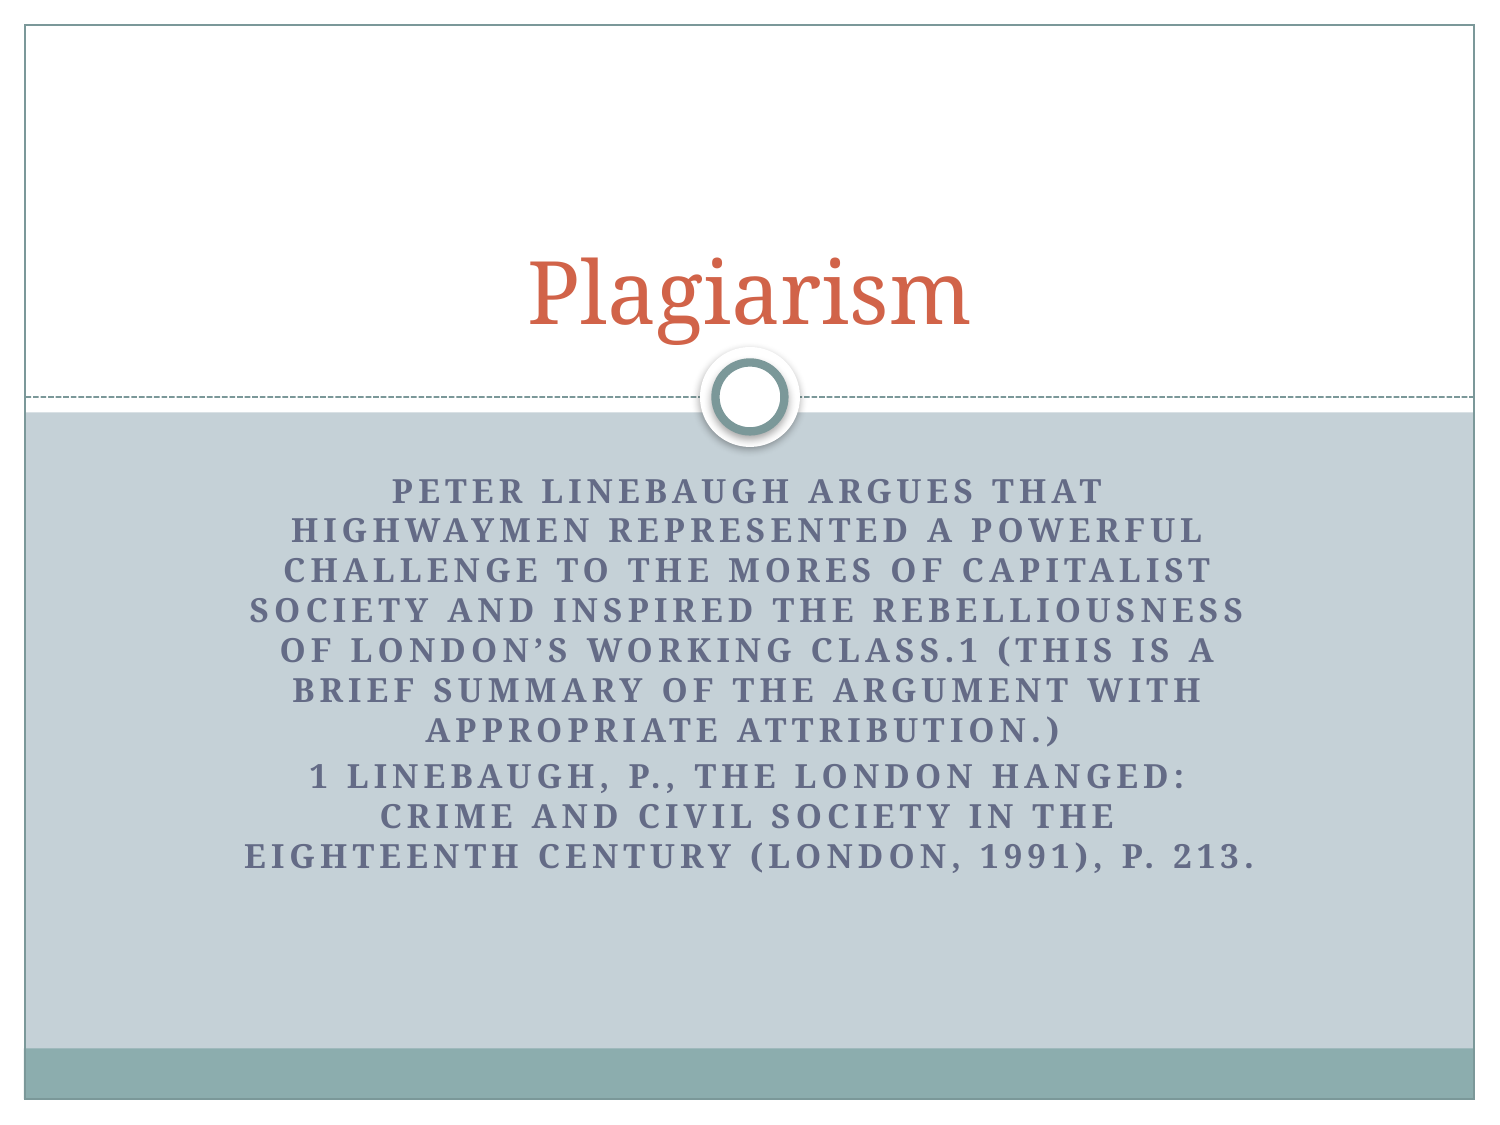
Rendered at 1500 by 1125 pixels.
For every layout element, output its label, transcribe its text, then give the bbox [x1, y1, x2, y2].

subtitle Peter Linebaugh argues that highwaymen represented a powerful challenge to the mores of capitalist society and inspired the rebelliousness of London’s working class.1 (This is a brief summary of the argument with appropriate attribution.) 1 Linebaugh, P., The London Hanged: Crime and Civil Society in the Eighteenth Century (London, 1991), p. 213. [225, 462, 1275, 1035]
title Plagiarism [112, 62, 1388, 350]
